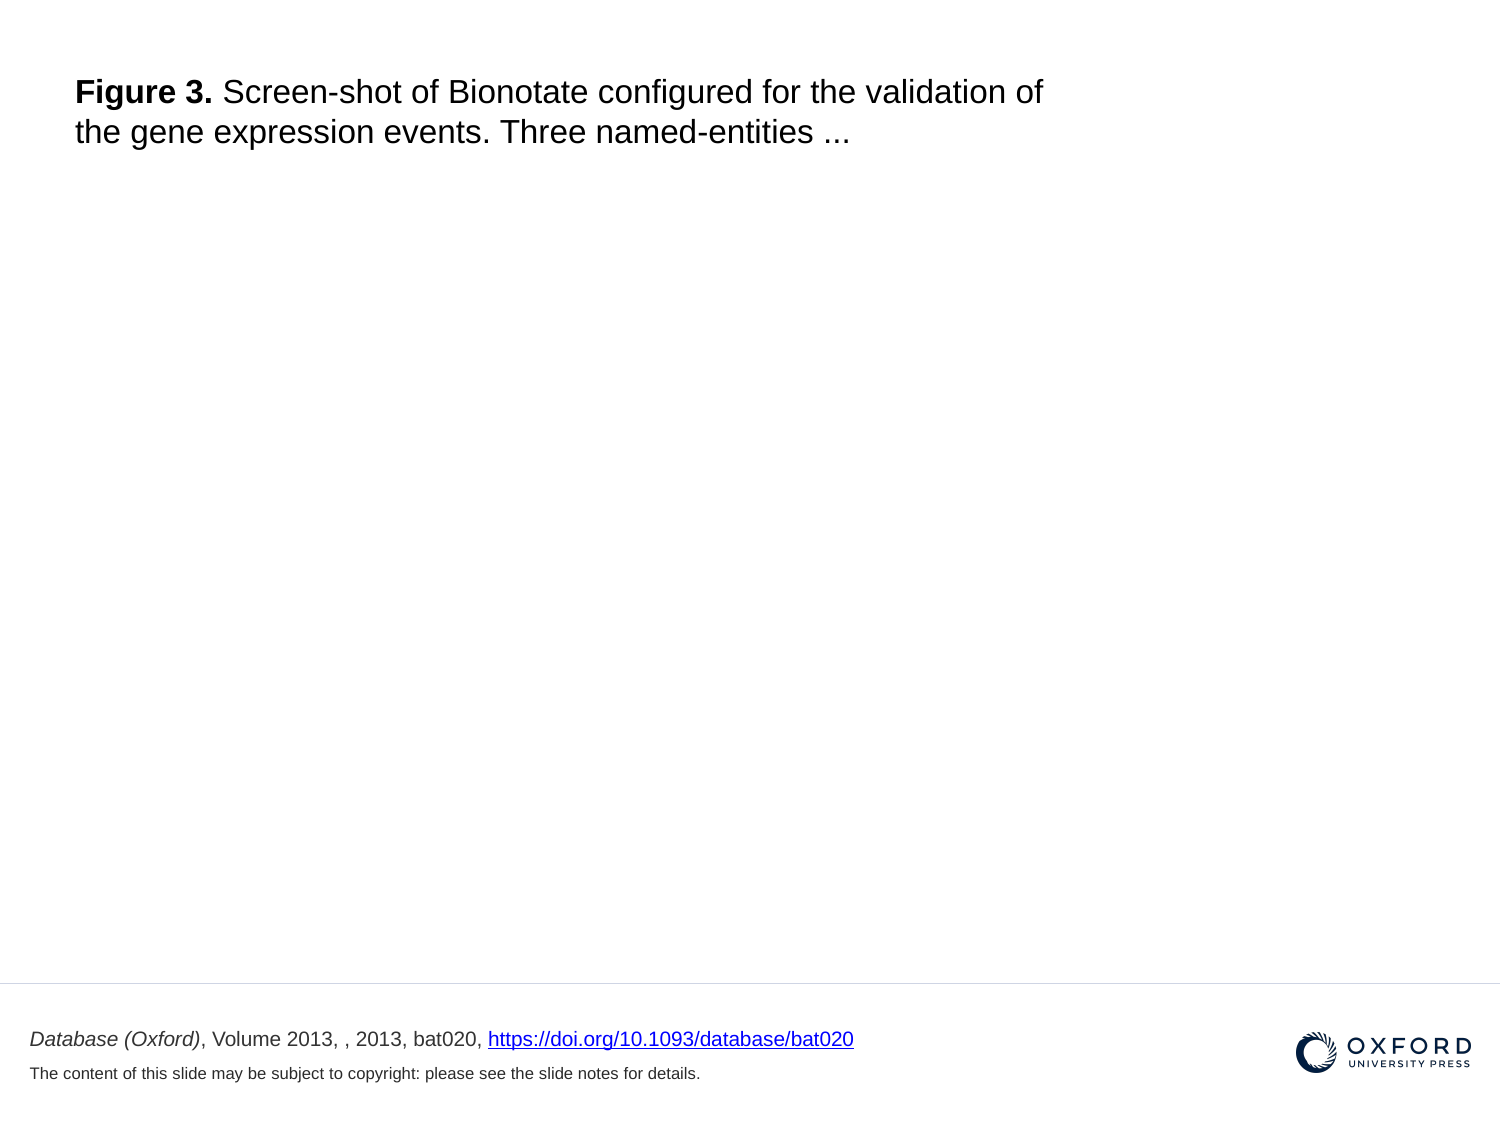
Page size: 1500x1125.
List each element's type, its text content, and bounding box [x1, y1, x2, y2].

title Figure 3. Screen-shot of Bionotate configured for the validation of the gene expression events. Three named-entities ... [75, 69, 1078, 171]
picture [1296, 1032, 1471, 1073]
footer Database (Oxford), Volume 2013, , 2013, bat020, https://doi.org/10.1093/database/bat020 The content of this slide may be subject to copyright: please see the slide notes for details. [0, 983, 1260, 1125]
